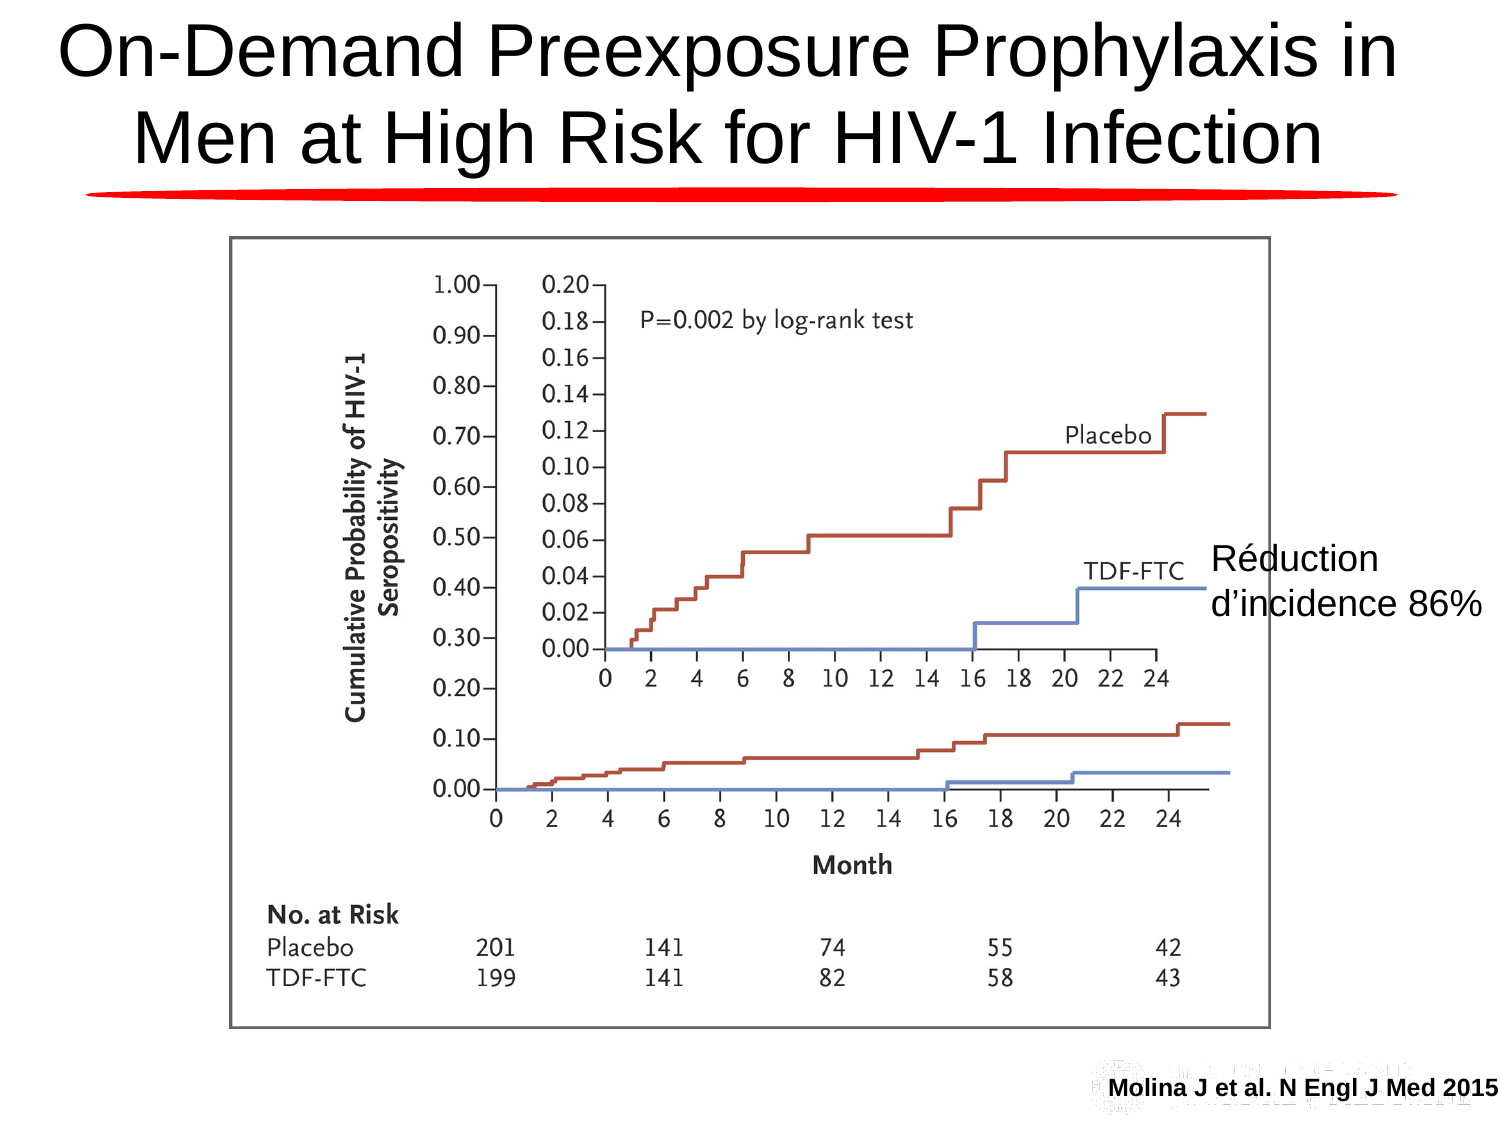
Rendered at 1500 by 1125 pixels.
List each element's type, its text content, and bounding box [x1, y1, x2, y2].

picture [1089, 1057, 1471, 1115]
text_box Réduction d’incidence 86% [1271, 527, 1498, 632]
text_box [84, 187, 1399, 203]
title Molina J et al. N Engl J Med 2015 [1080, 1054, 1500, 1116]
text_box On-Demand Preexposure Prophylaxis in Men at High Risk for HIV-1 Infection [47, 22, 1411, 167]
picture [229, 236, 1271, 1029]
